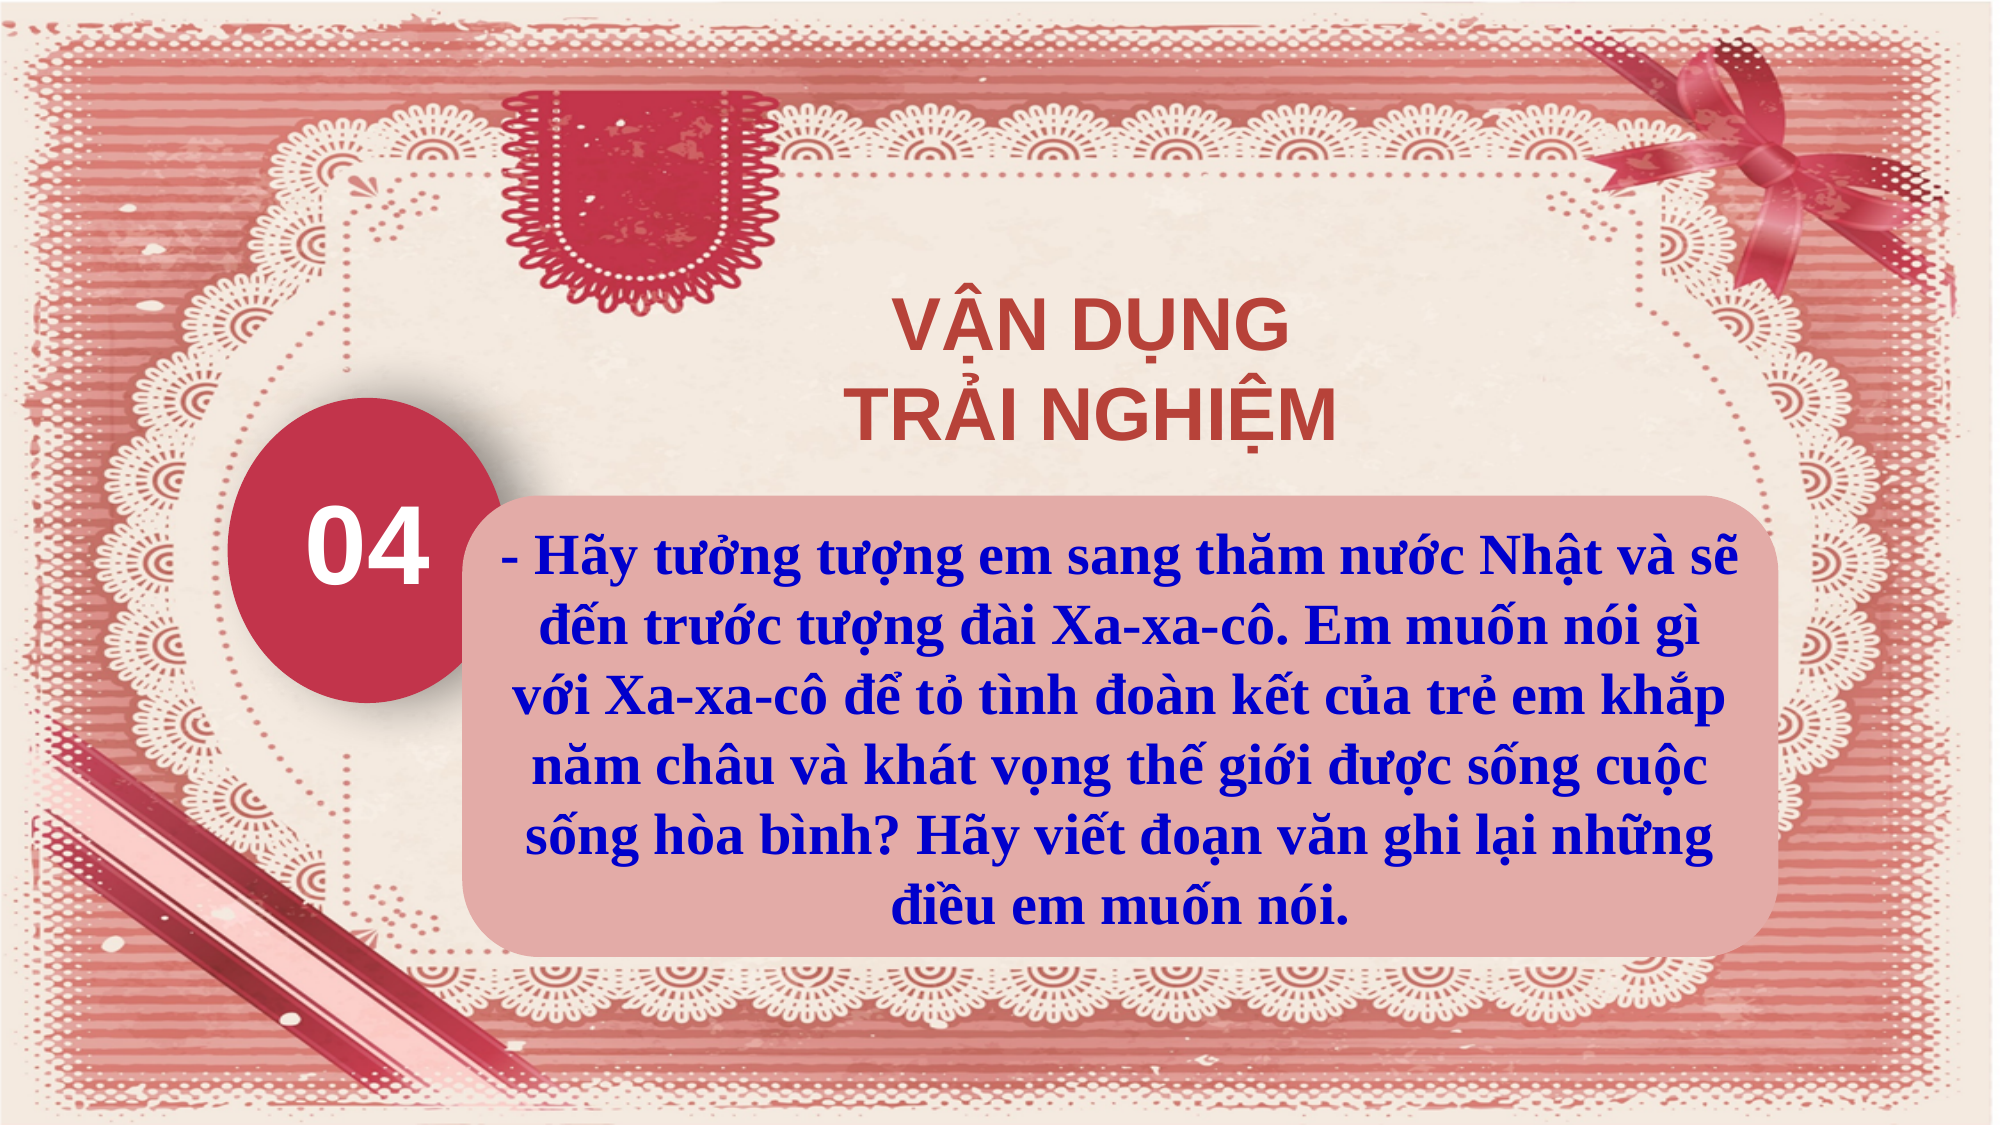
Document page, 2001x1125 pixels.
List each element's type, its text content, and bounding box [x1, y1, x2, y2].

text_box 04 [303, 397, 431, 681]
picture [0, 0, 2000, 1125]
text_box [227, 414, 501, 704]
text_box - Hãy tưởng tượng em sang thăm nước Nhật và sẽ đến trước tượng đài Xa-xa-cô. Em muốn nói gì với Xa-xa-cô để tỏ tình đoàn kết của trẻ em khắp năm châu và khát vọng thế giới được sống cuộc sống hòa bình? Hãy viết đoạn văn ghi lại những điều em muốn nói. [462, 495, 1779, 957]
text_box VẬN DỤNG TRẢI NGHIỆM [593, 275, 1590, 456]
